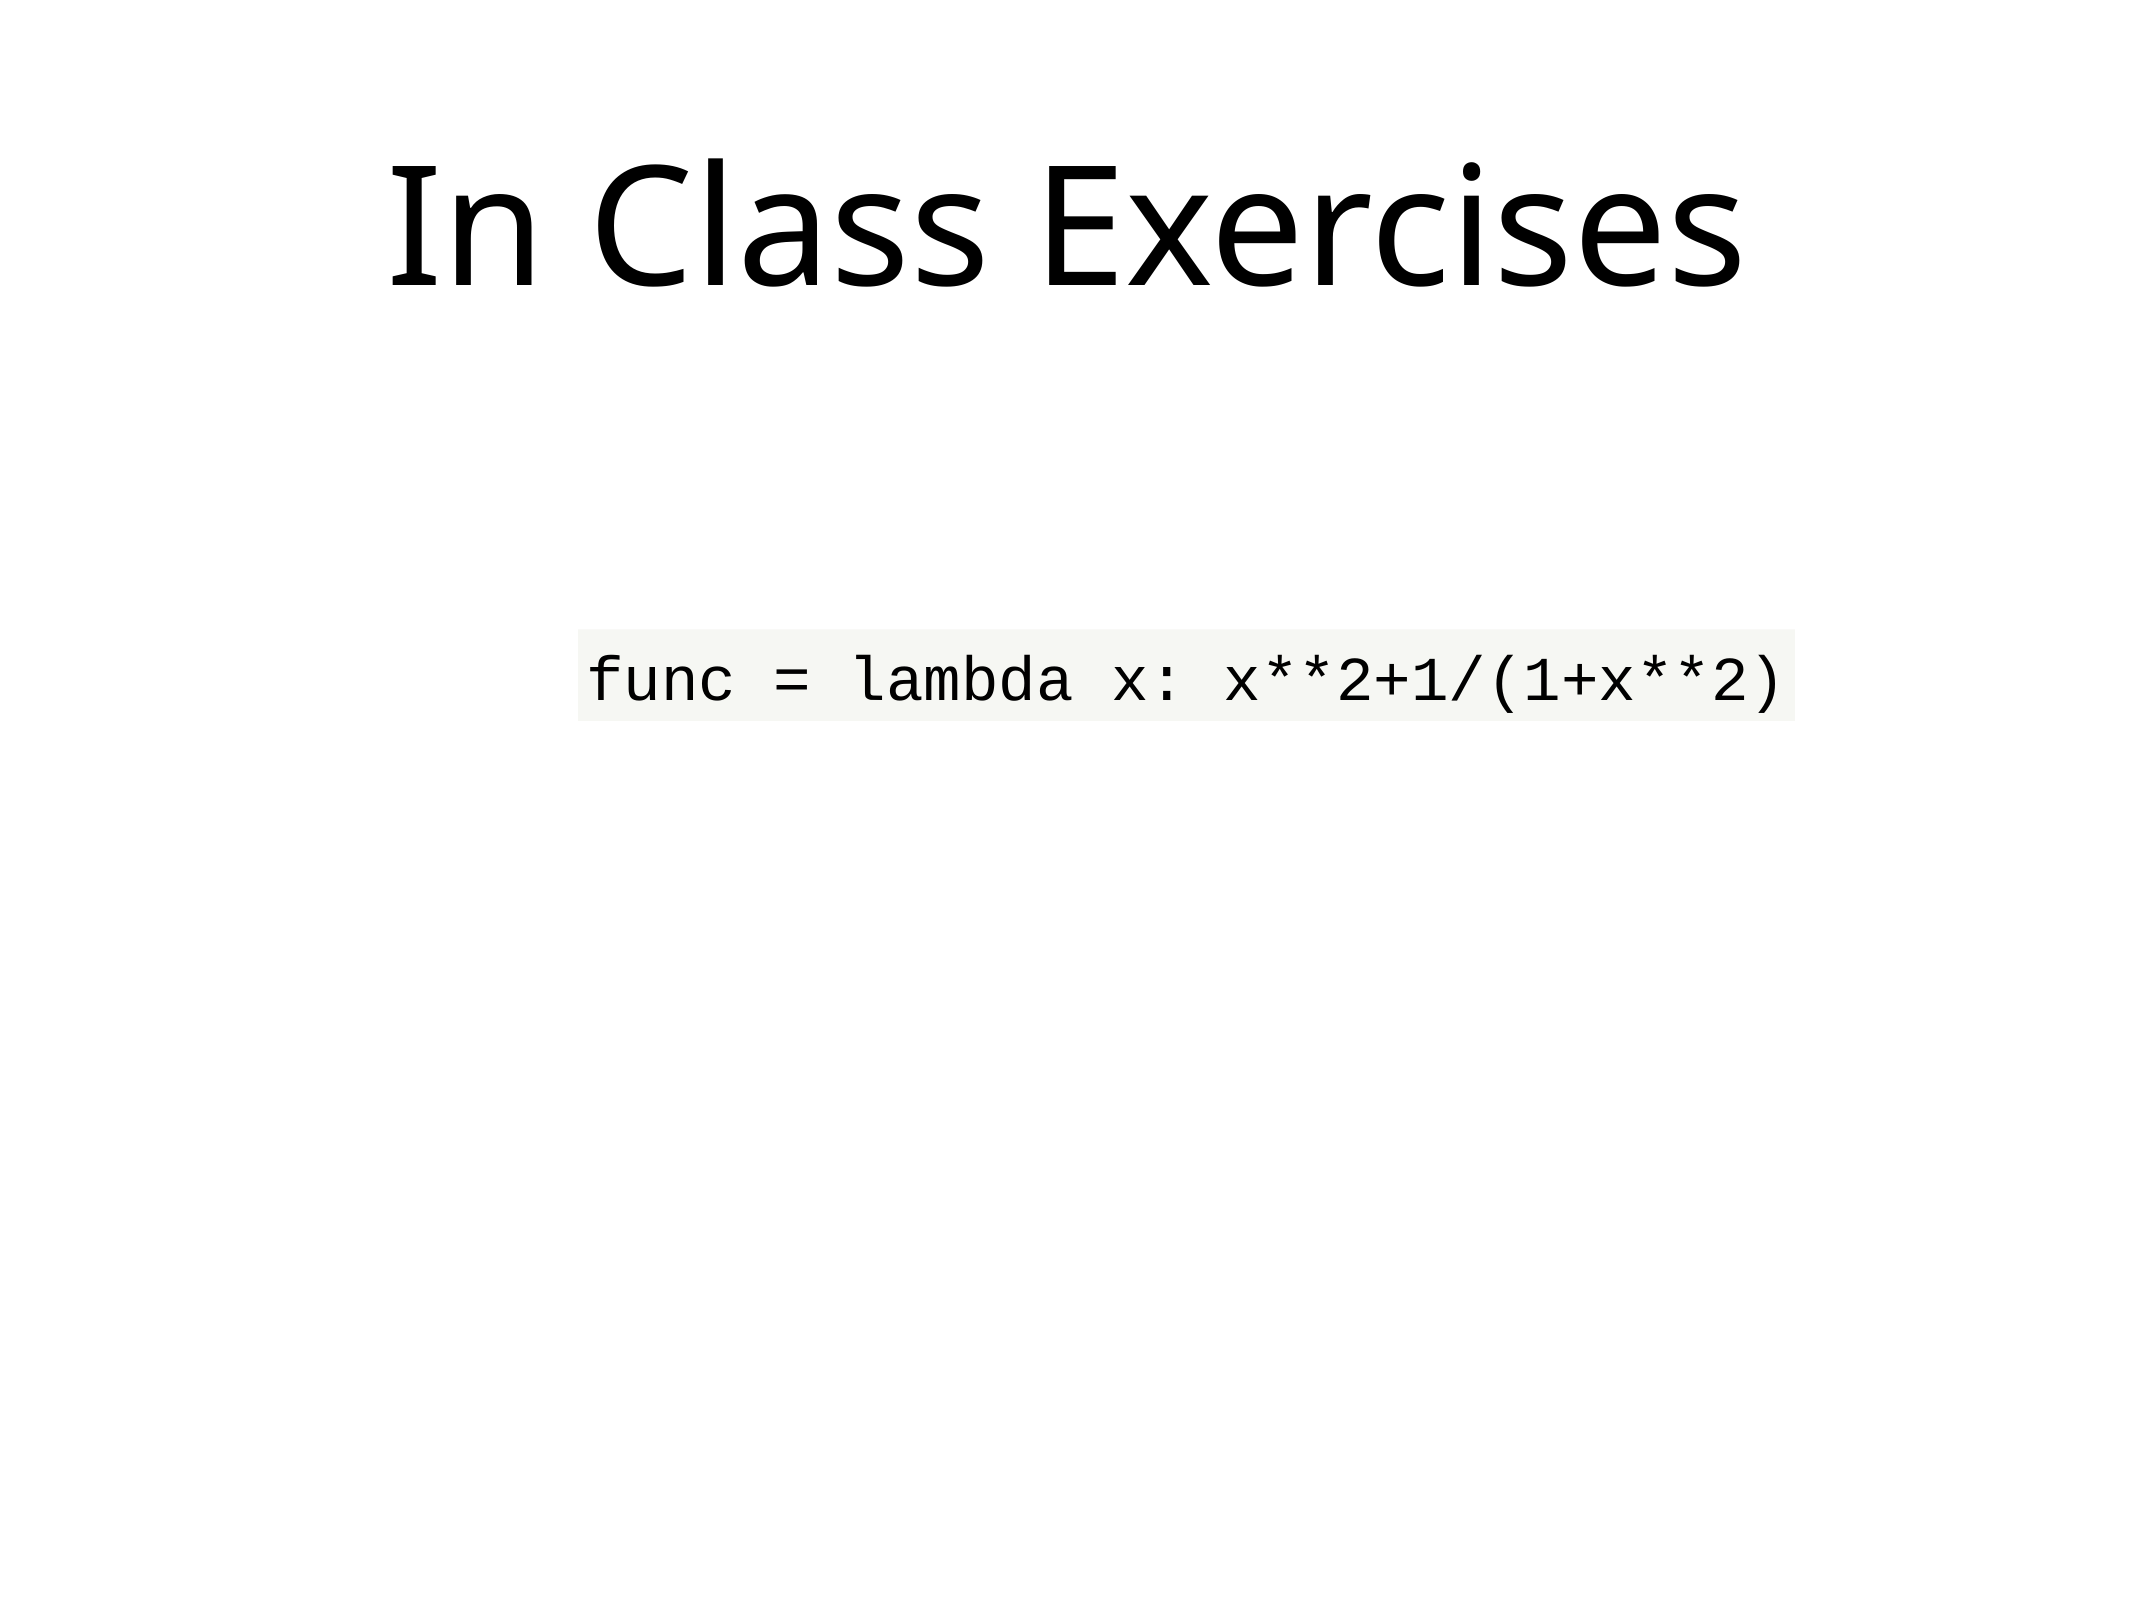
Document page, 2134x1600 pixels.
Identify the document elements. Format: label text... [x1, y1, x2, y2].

text_box func = lambda x: x**2+1/(1+x**2) [578, 629, 1795, 721]
title In Class Exercises [155, 41, 1978, 397]
